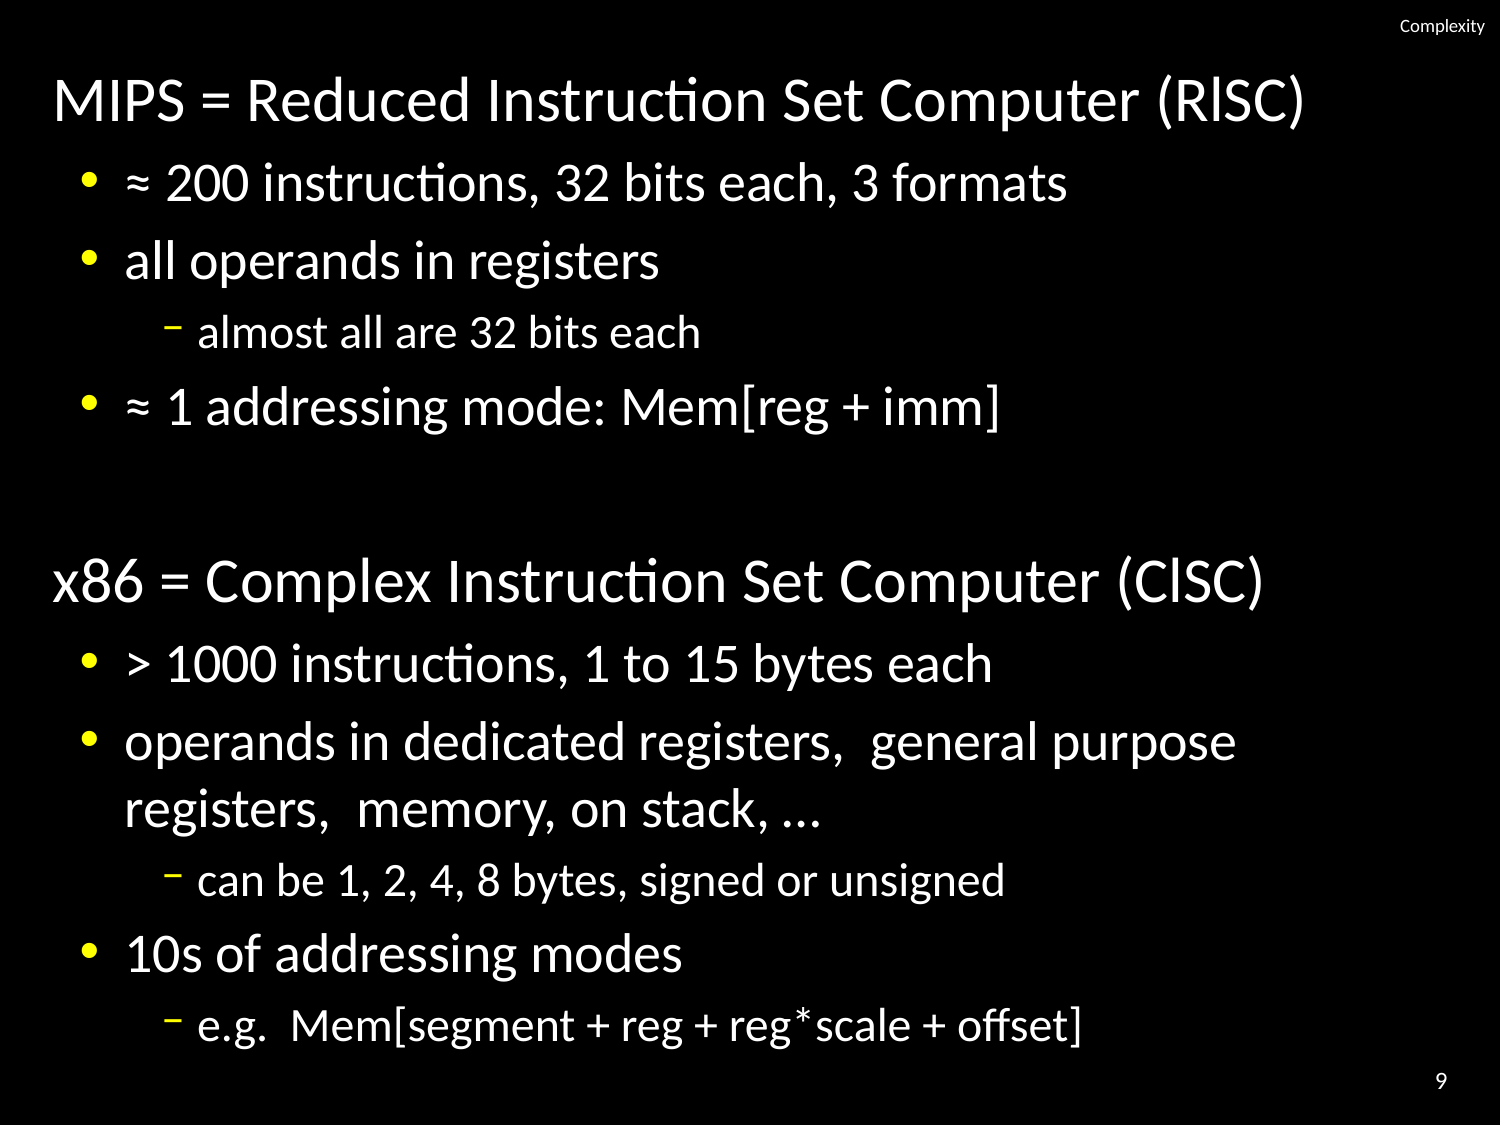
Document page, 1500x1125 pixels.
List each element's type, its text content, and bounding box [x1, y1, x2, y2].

title Complexity [924, 0, 1500, 50]
list MIPS = Reduced Instruction Set Computer (RlSC) ≈ 200 instructions, 32 bits each, 3 formats all operands in registers almost all are 32 bits each ≈ 1 addressing mode: Mem[reg + imm] x86 = Complex Instruction Set Computer (ClSC) > 1000 instructions, 1 to 15 bytes each operands in dedicated registers, general purpose registers, memory, on stack, … can be 1, 2, 4, 8 bytes, signed or unsigned 10s of addressing modes e.g. Mem[segment + reg + reg*scale + offset] [37, 50, 1463, 1063]
